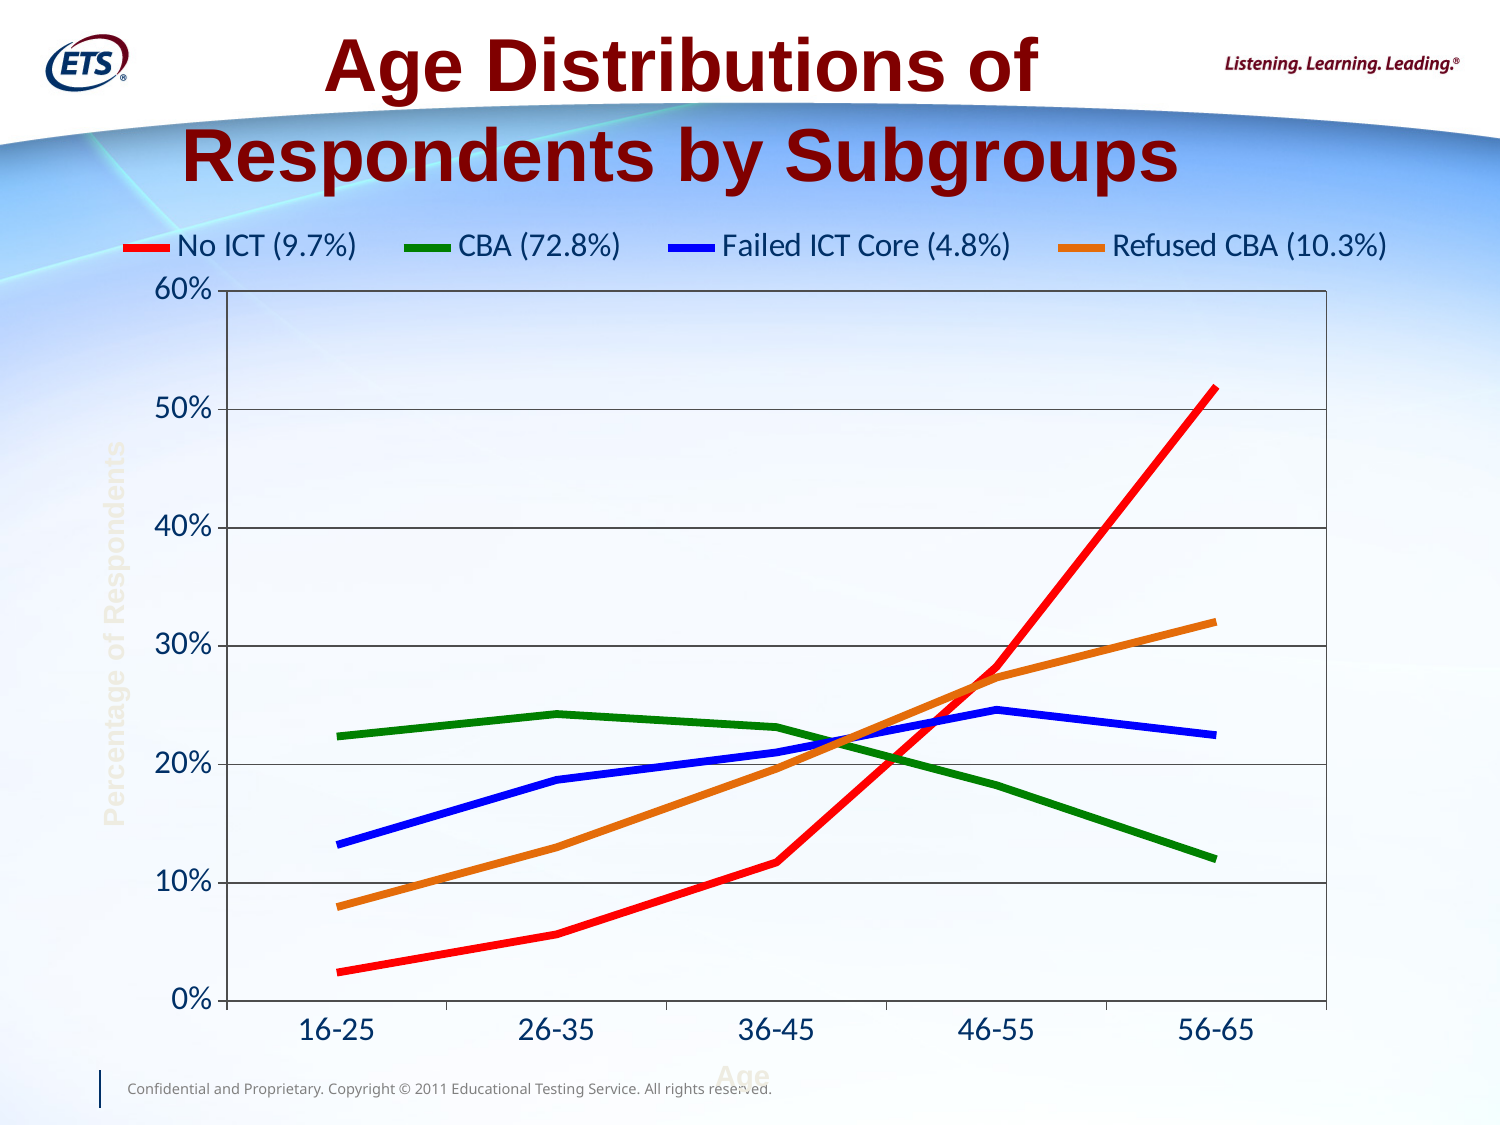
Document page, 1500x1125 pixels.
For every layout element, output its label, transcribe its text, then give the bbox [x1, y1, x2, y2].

title Age Distributions of Respondents by Subgroups [62, 37, 1301, 176]
text_box Age [700, 1085, 786, 1100]
chart [74, 212, 1438, 1076]
picture [0, 0, 1500, 1125]
